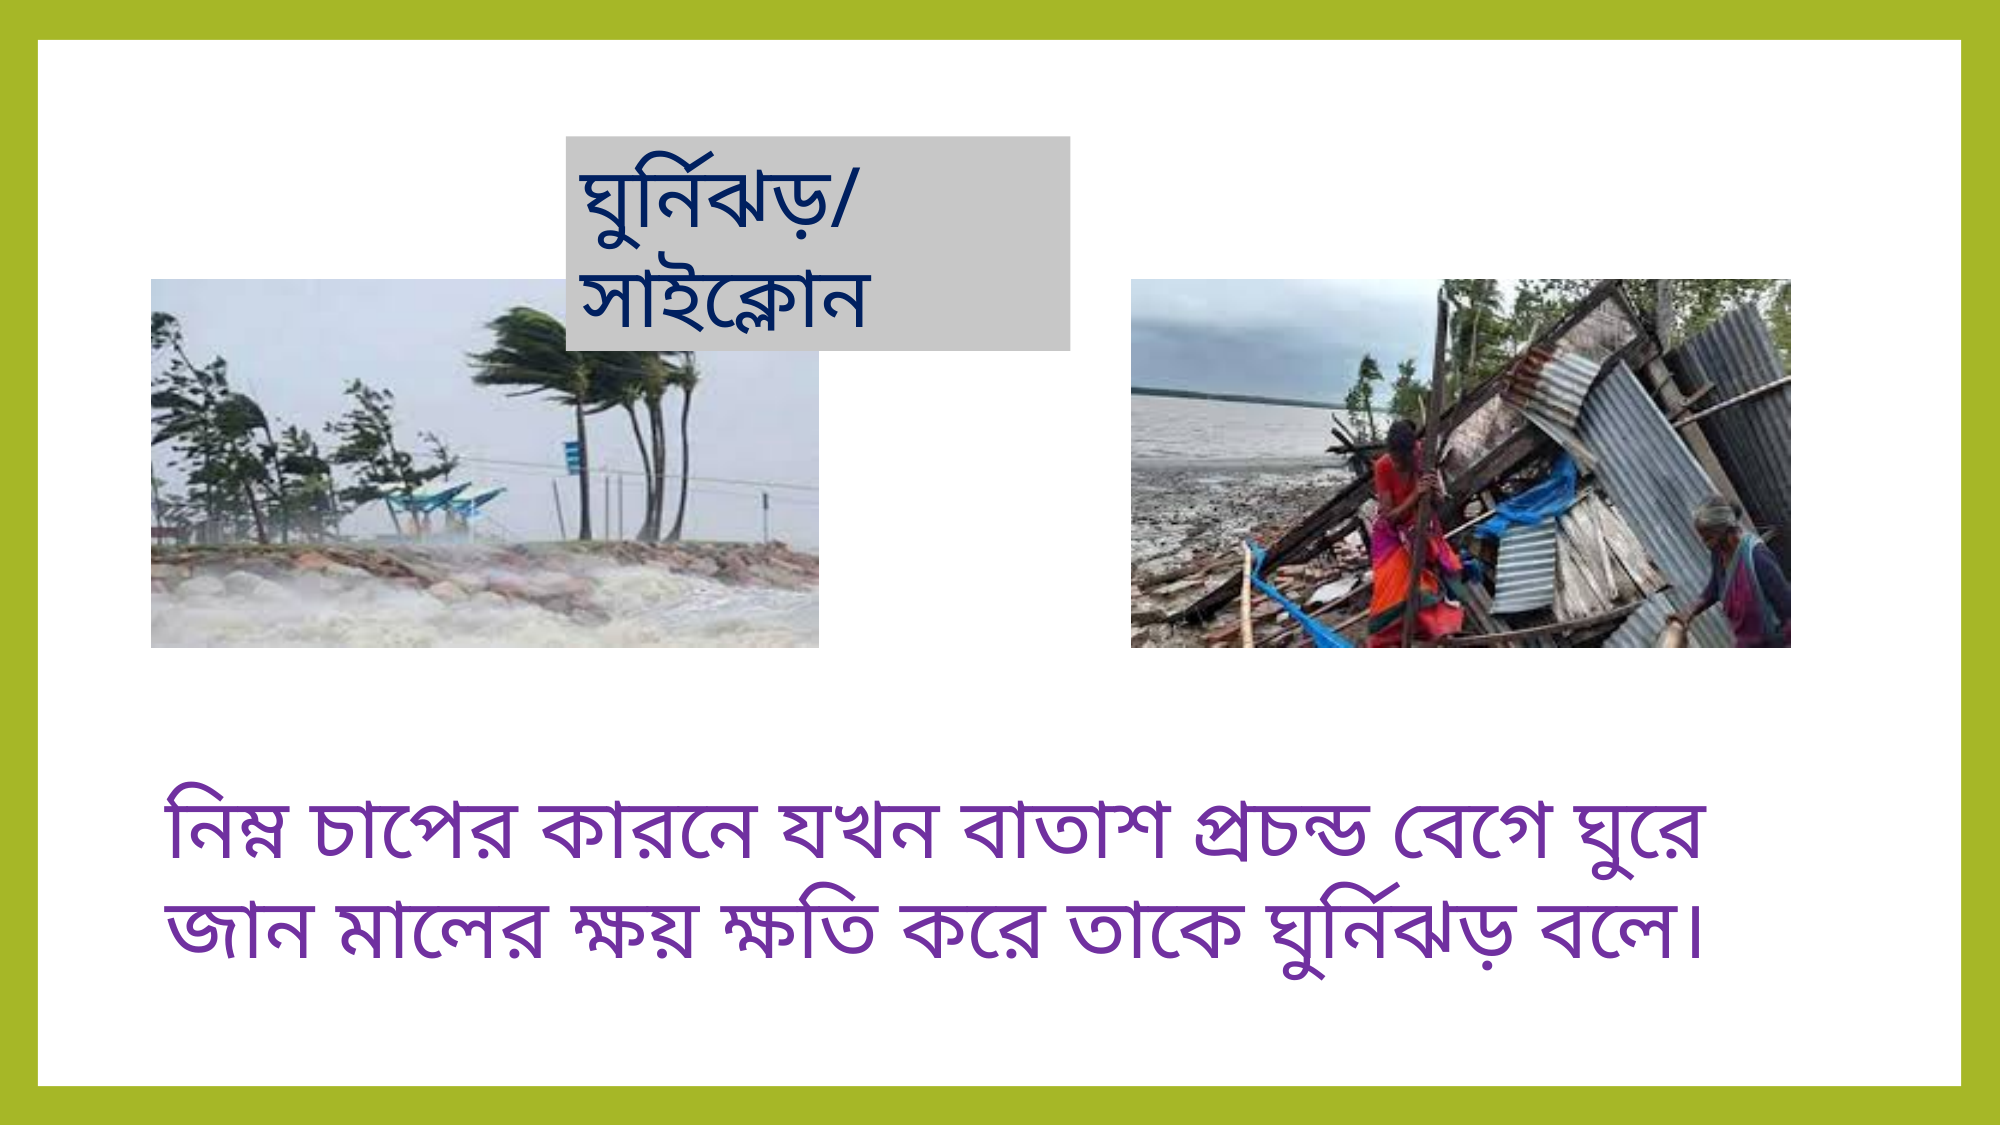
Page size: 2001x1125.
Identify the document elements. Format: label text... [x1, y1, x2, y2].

picture [1131, 278, 1792, 648]
text_box ঘুর্নিঝড়/ সাইক্লোন [565, 136, 1071, 351]
picture [150, 278, 819, 648]
text_box নিম্ন চাপের কারনে যখন বাতাশ প্রচন্ড বেগে ঘুরে জান মালের ক্ষয় ক্ষতি করে তাকে ঘুর্নিঝড় বলে। [151, 768, 1732, 983]
